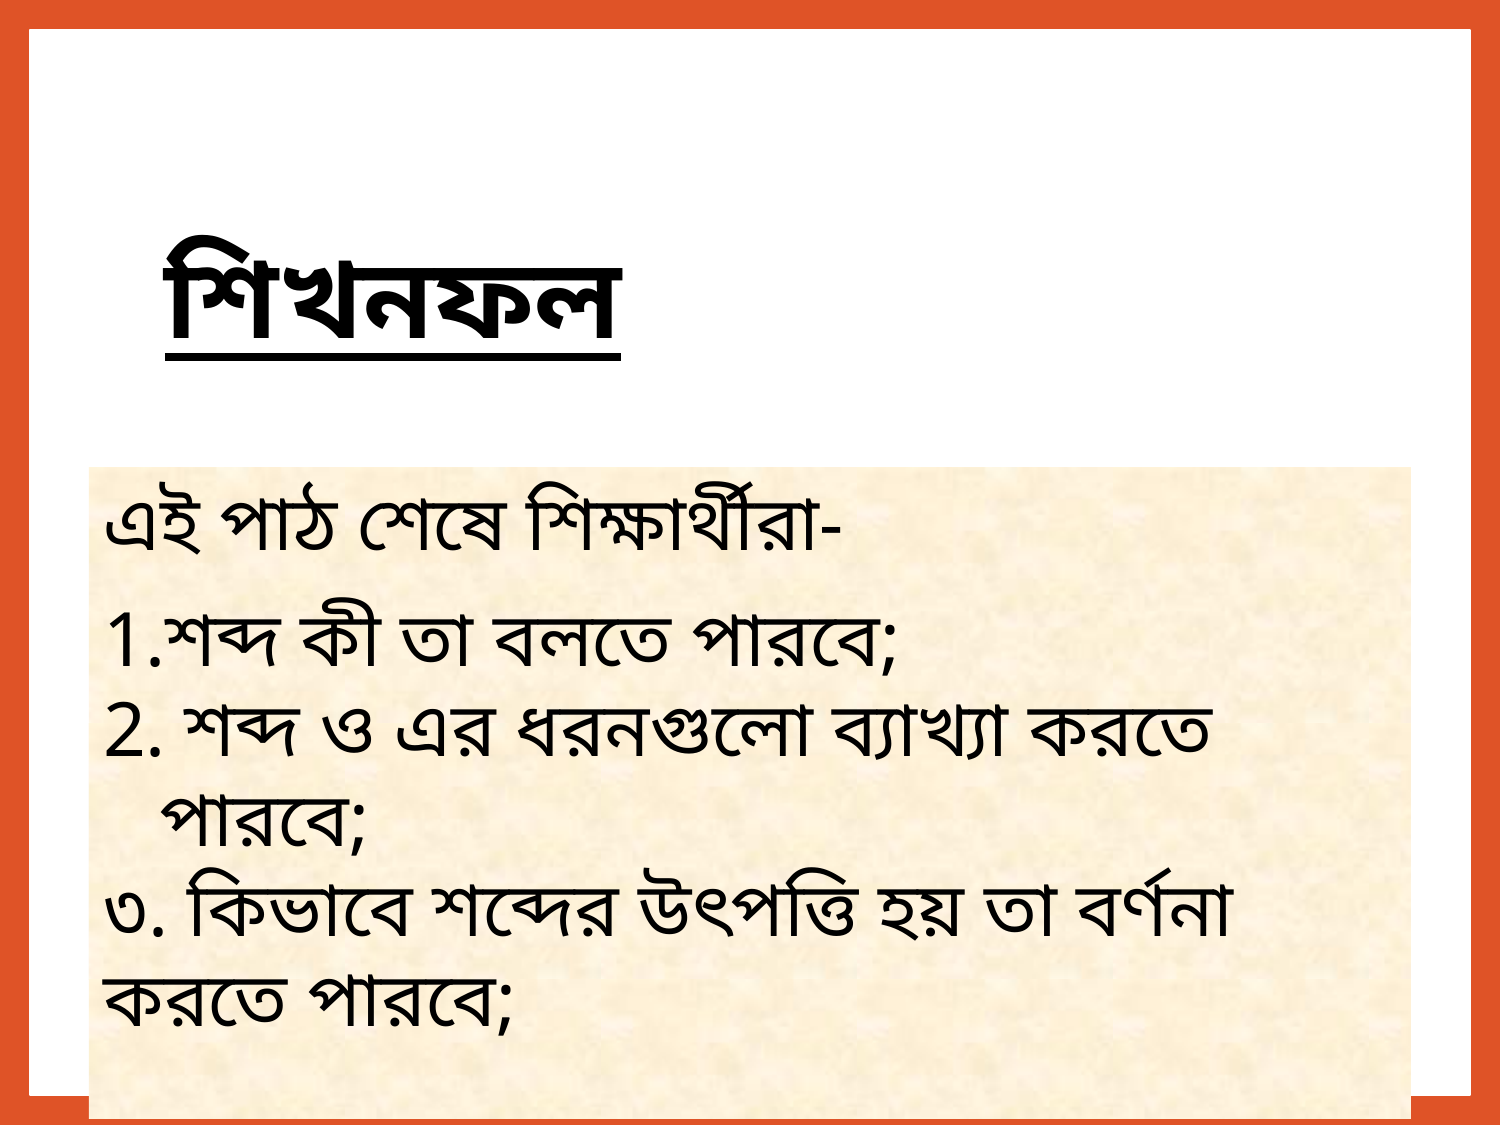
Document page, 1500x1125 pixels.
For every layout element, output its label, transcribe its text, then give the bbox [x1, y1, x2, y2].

text_box শিখনফল [150, 218, 650, 368]
text_box এই পাঠ শেষে শিক্ষার্থীরা- শব্দ কী তা বলতে পারবে; শব্দ ও এর ধরনগুলো ব্যাখ্যা করতে পারবে; ৩. কিভাবে শব্দের উৎপত্তি হয় তা বর্ণনা করতে পারবে; [88, 467, 1411, 1119]
